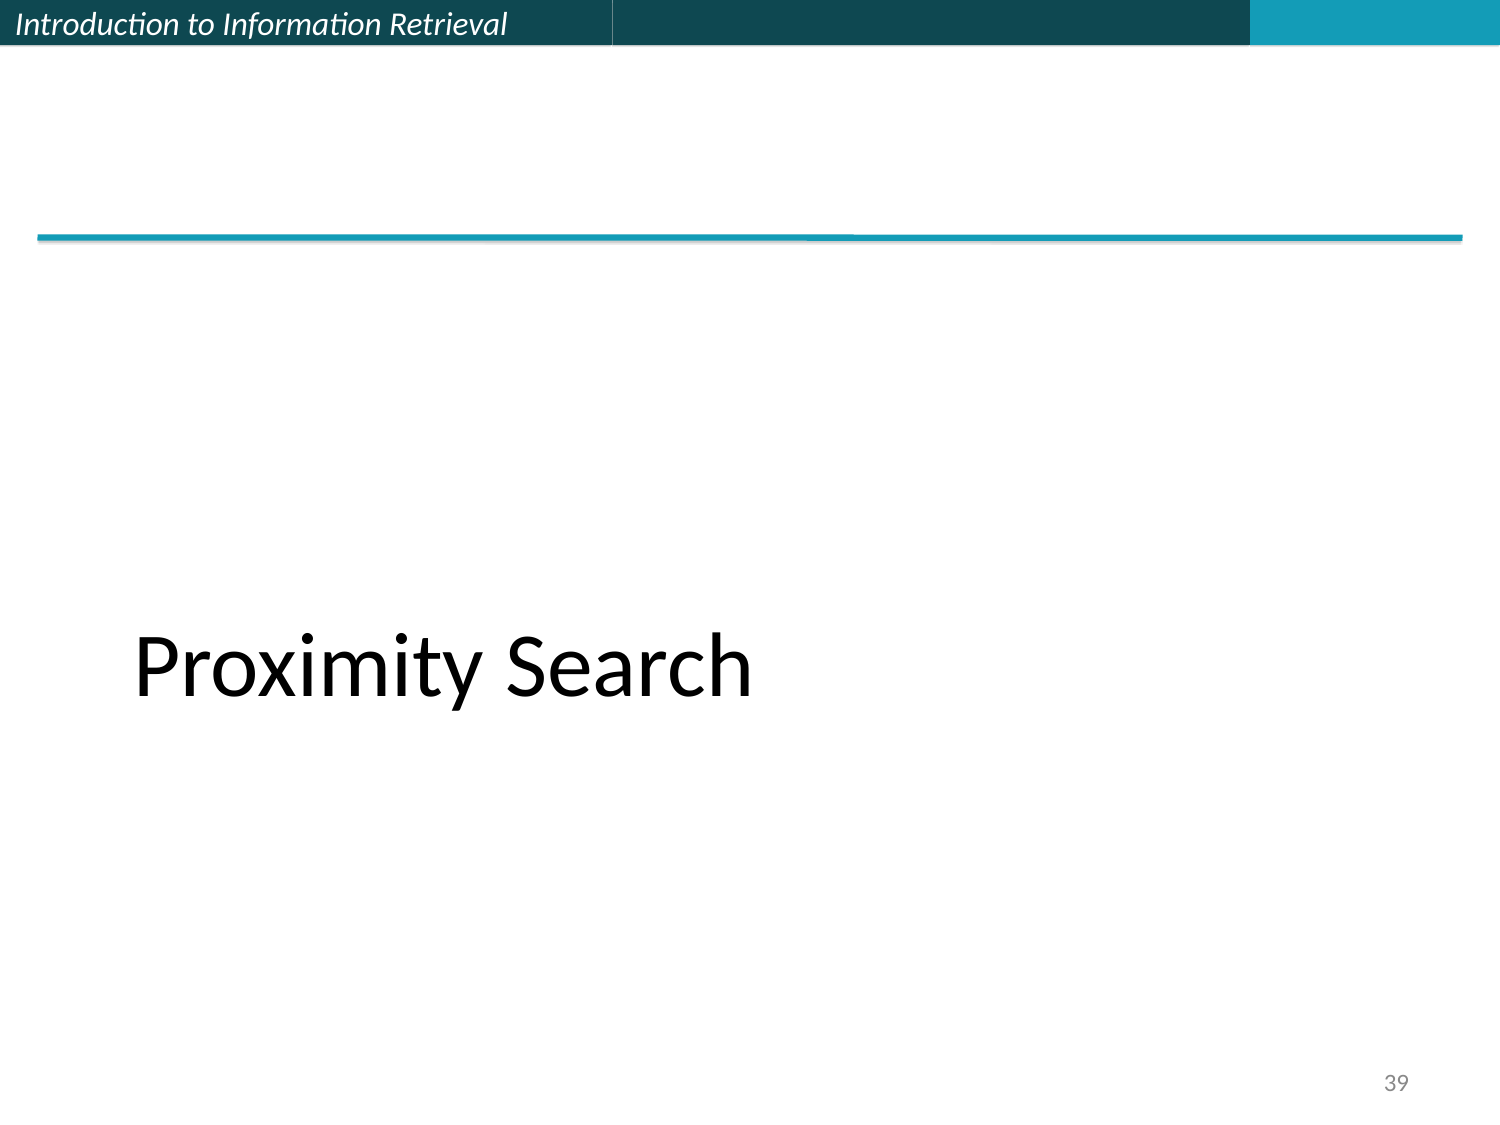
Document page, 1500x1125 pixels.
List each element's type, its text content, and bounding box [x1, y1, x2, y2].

list Proximity Search [118, 476, 1394, 724]
slide_number 39 [1074, 1058, 1425, 1105]
